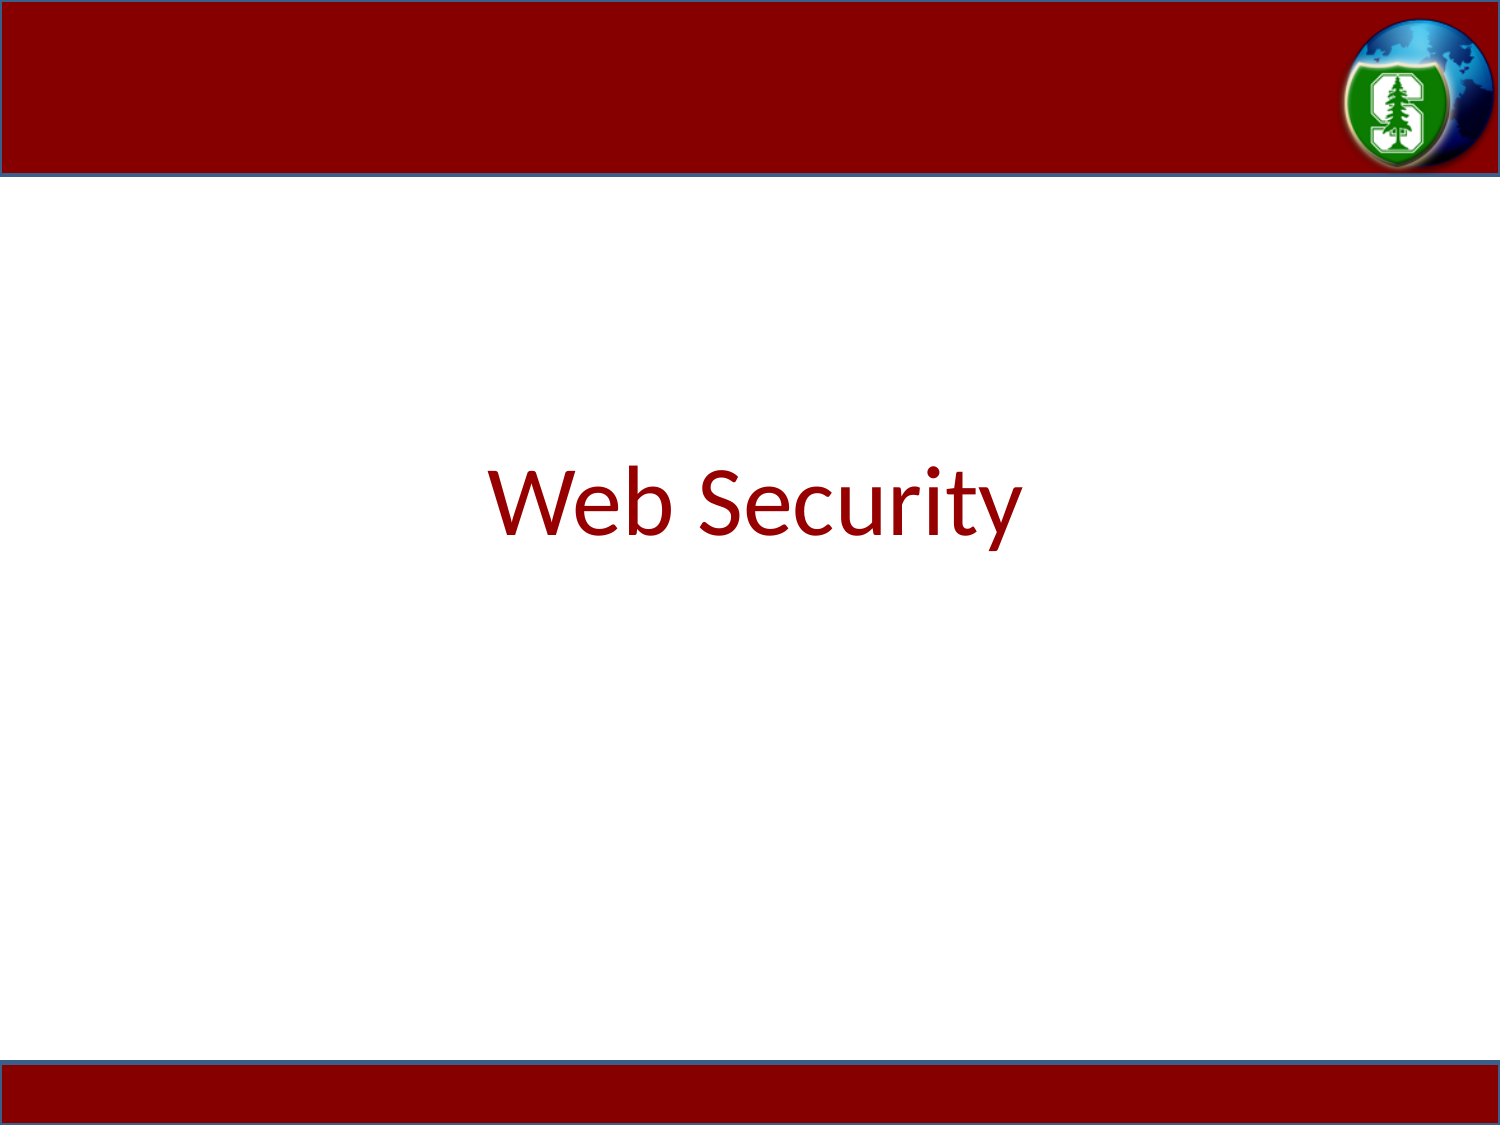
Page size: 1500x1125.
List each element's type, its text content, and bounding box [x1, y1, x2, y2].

list Web Security [118, 375, 1394, 622]
picture [1337, 12, 1500, 175]
